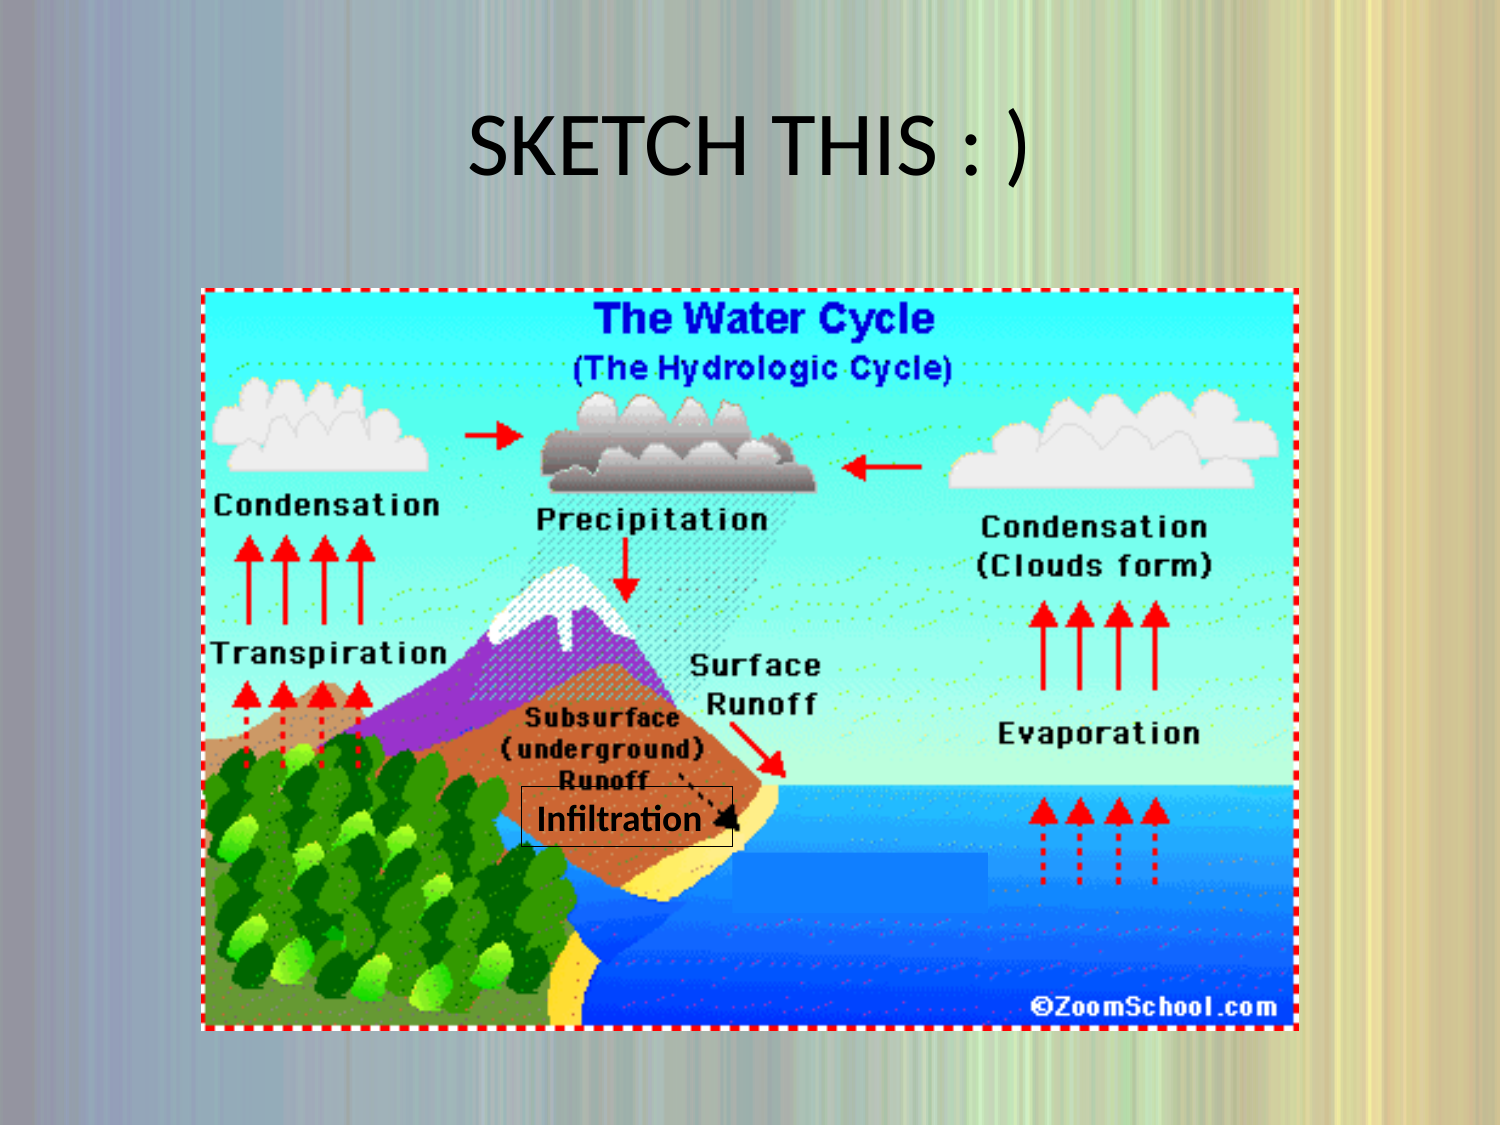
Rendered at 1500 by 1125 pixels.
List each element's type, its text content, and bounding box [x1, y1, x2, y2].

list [74, 287, 1426, 1031]
title SKETCH THIS : ) [75, 45, 1425, 233]
